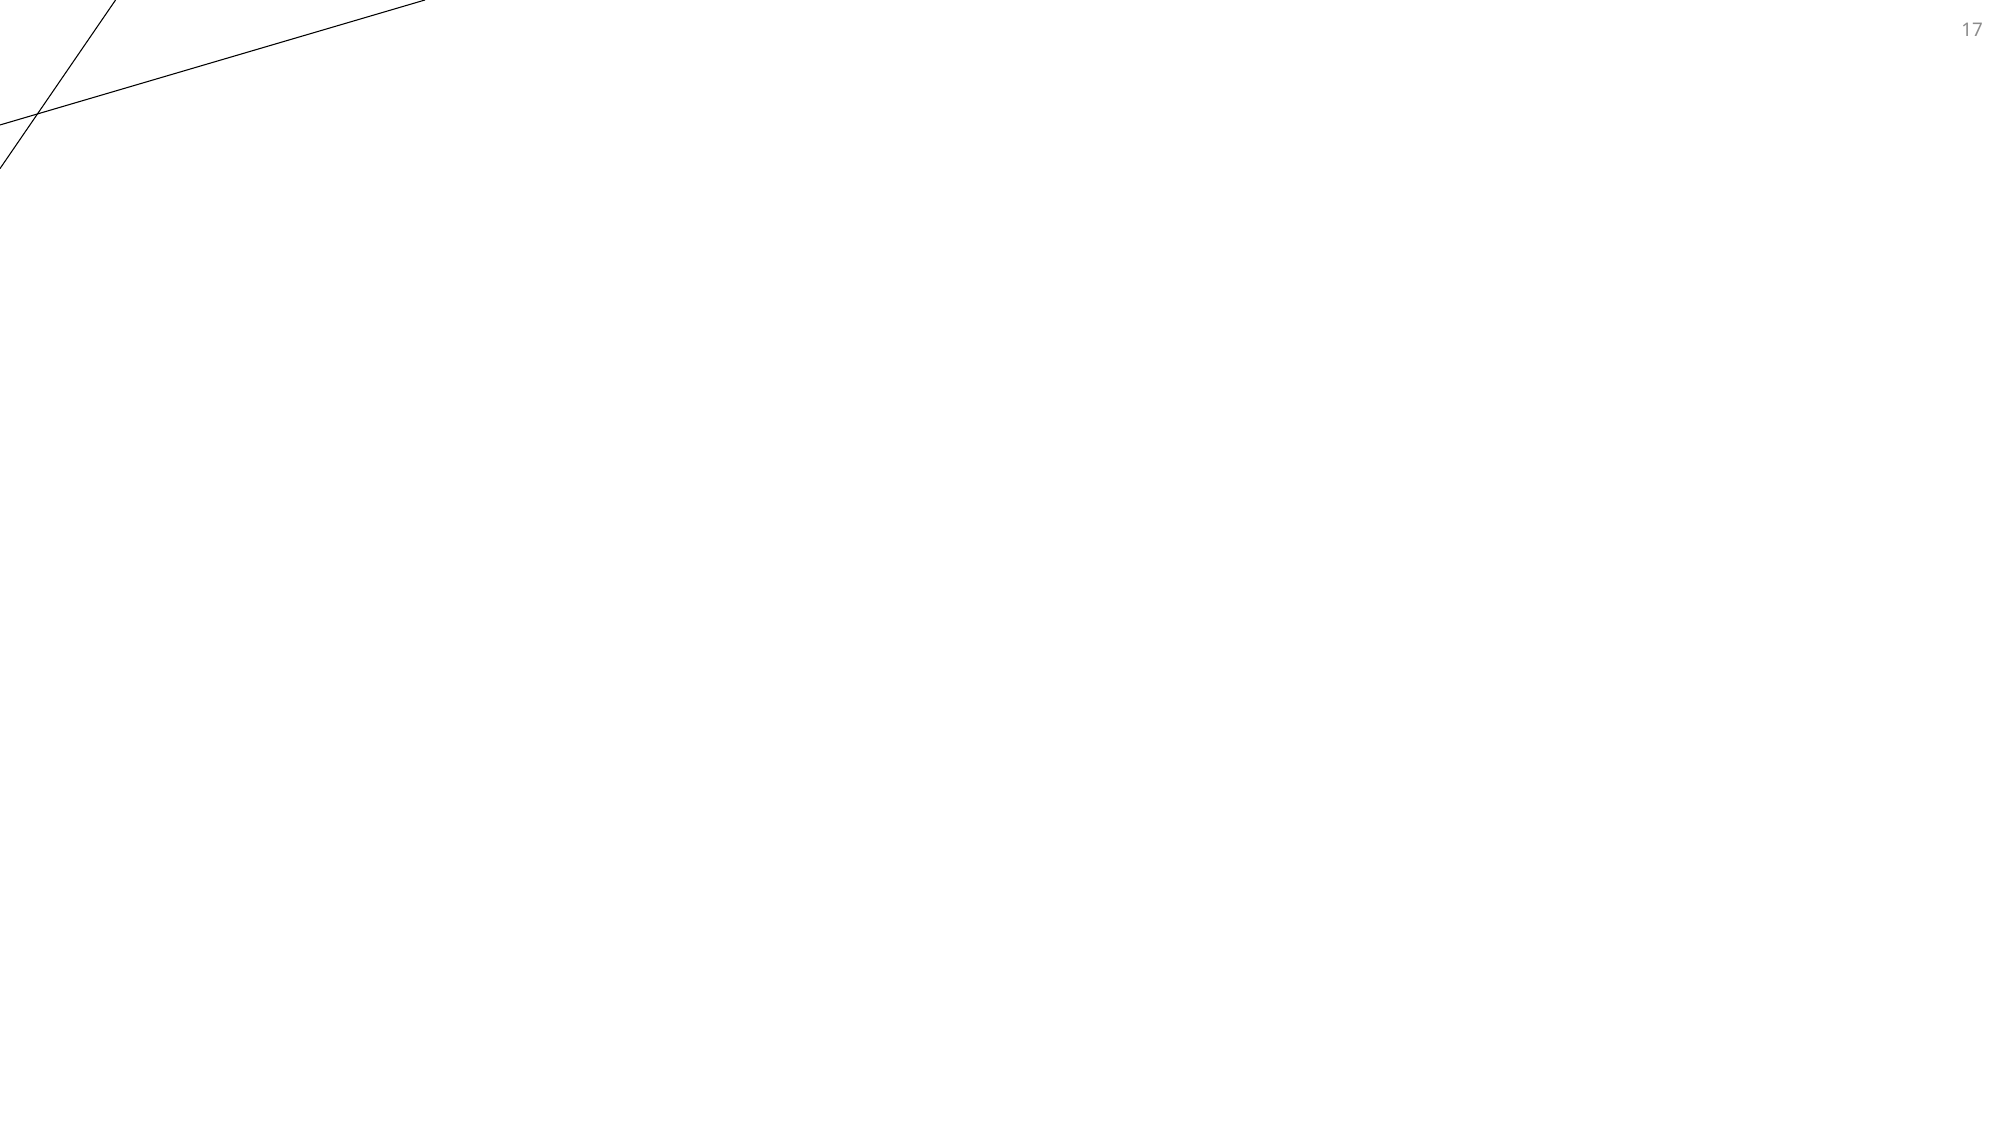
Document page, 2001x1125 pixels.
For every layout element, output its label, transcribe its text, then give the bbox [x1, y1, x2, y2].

slide_number 17 [1548, 0, 1998, 60]
